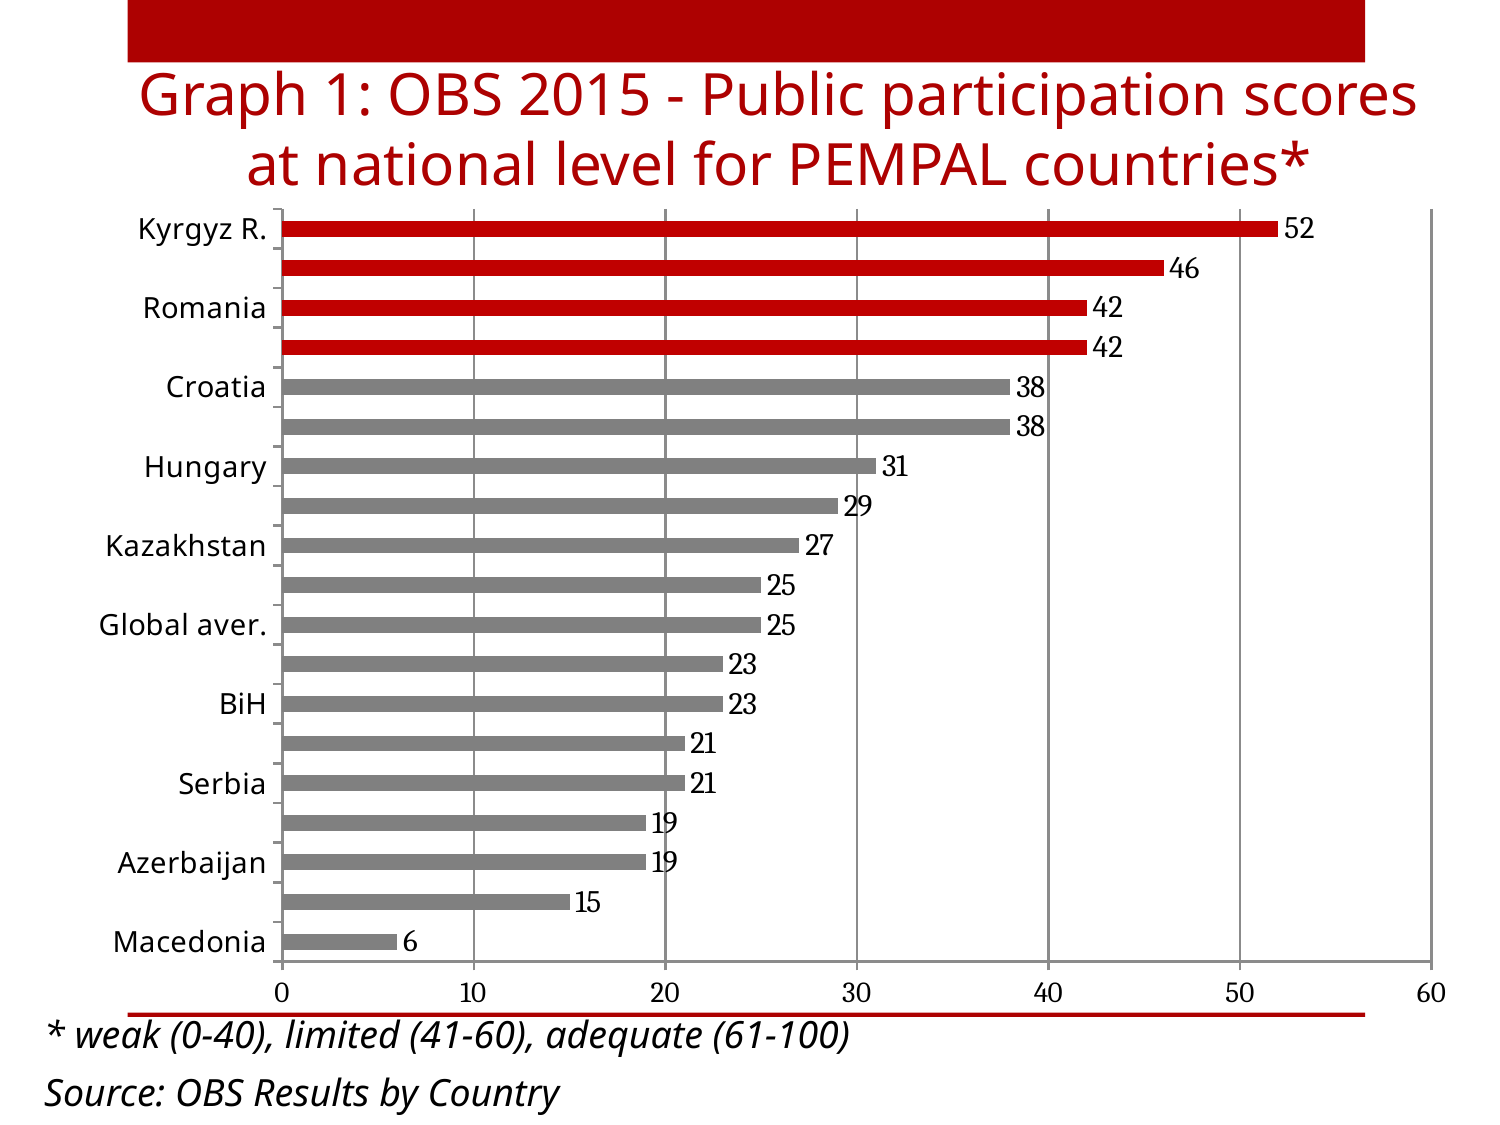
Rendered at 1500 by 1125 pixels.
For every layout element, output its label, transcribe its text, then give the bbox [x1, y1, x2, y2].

text_box * weak (0-40), limited (41-60), adequate (61-100) Source: OBS Results by Country [29, 1023, 1236, 1125]
chart [45, 195, 1455, 1024]
